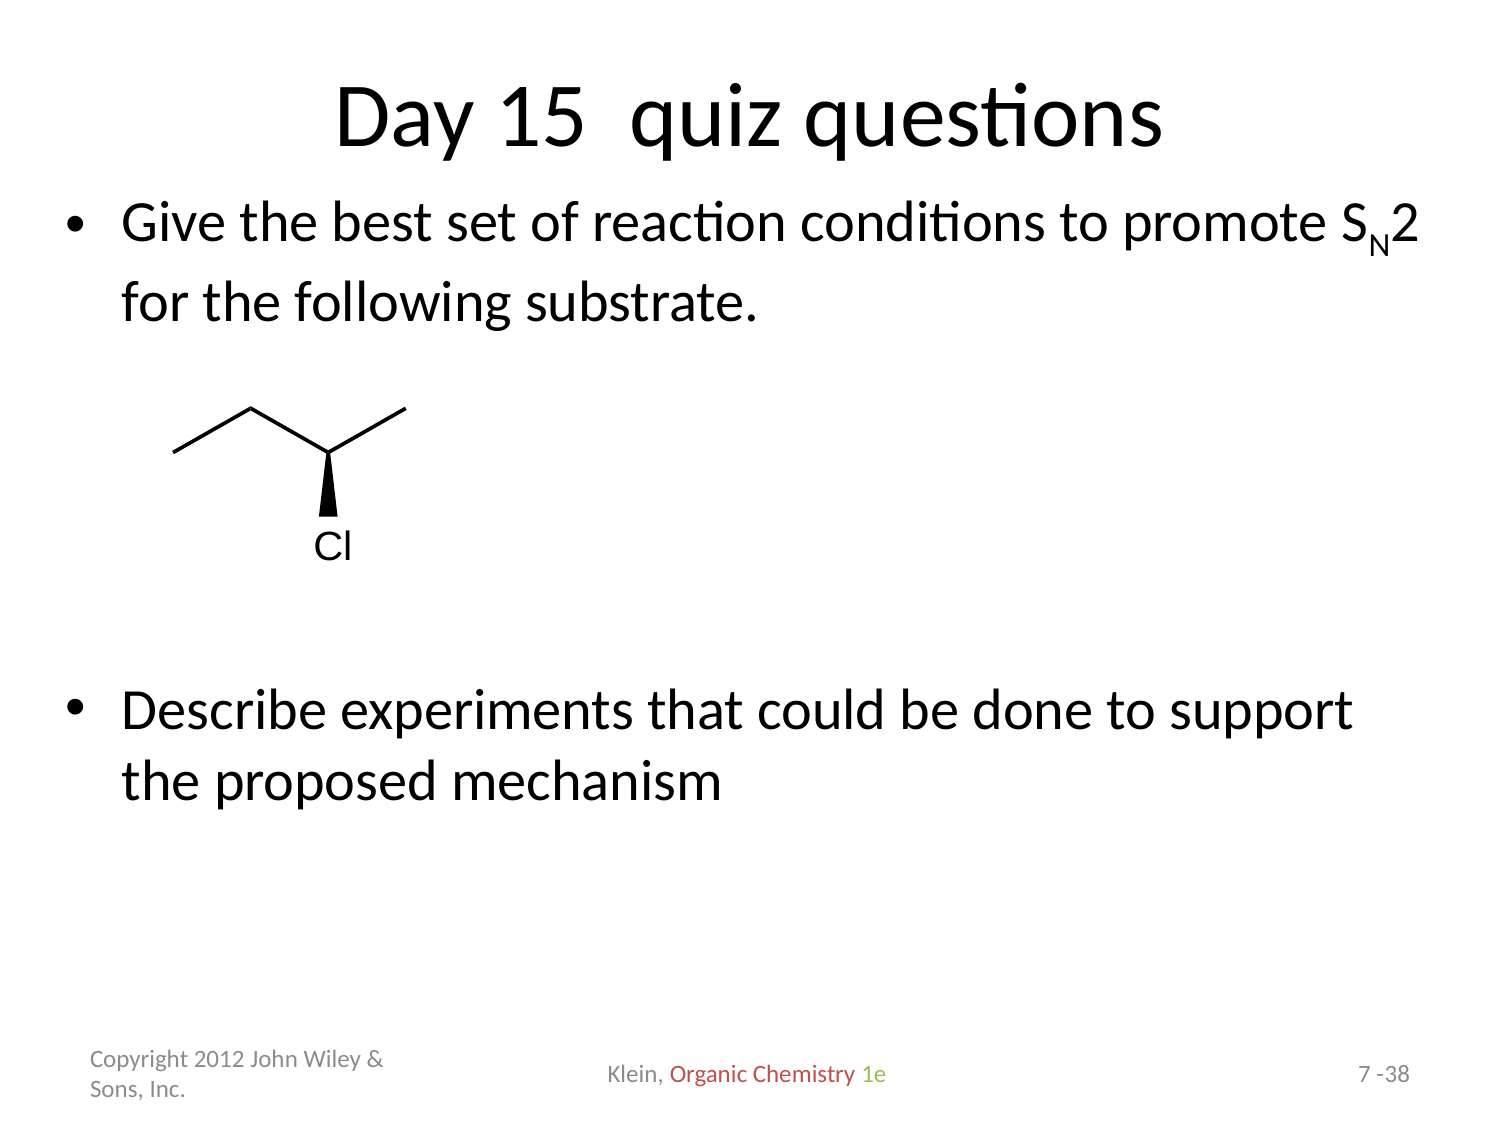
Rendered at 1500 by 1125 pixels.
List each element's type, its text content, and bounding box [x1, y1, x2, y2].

slide_number 7 -38 [1074, 1042, 1425, 1103]
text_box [168, 406, 412, 567]
footer Klein, Organic Chemistry 1e [512, 1042, 988, 1103]
title Day 15 quiz questions [75, 15, 1425, 176]
list Give the best set of reaction conditions to promote SN2 for the following substrate. Describe experiments that could be done to support the proposed mechanism [50, 176, 1442, 997]
slide_number Copyright 2012 John Wiley & Sons, Inc. [75, 1042, 425, 1103]
